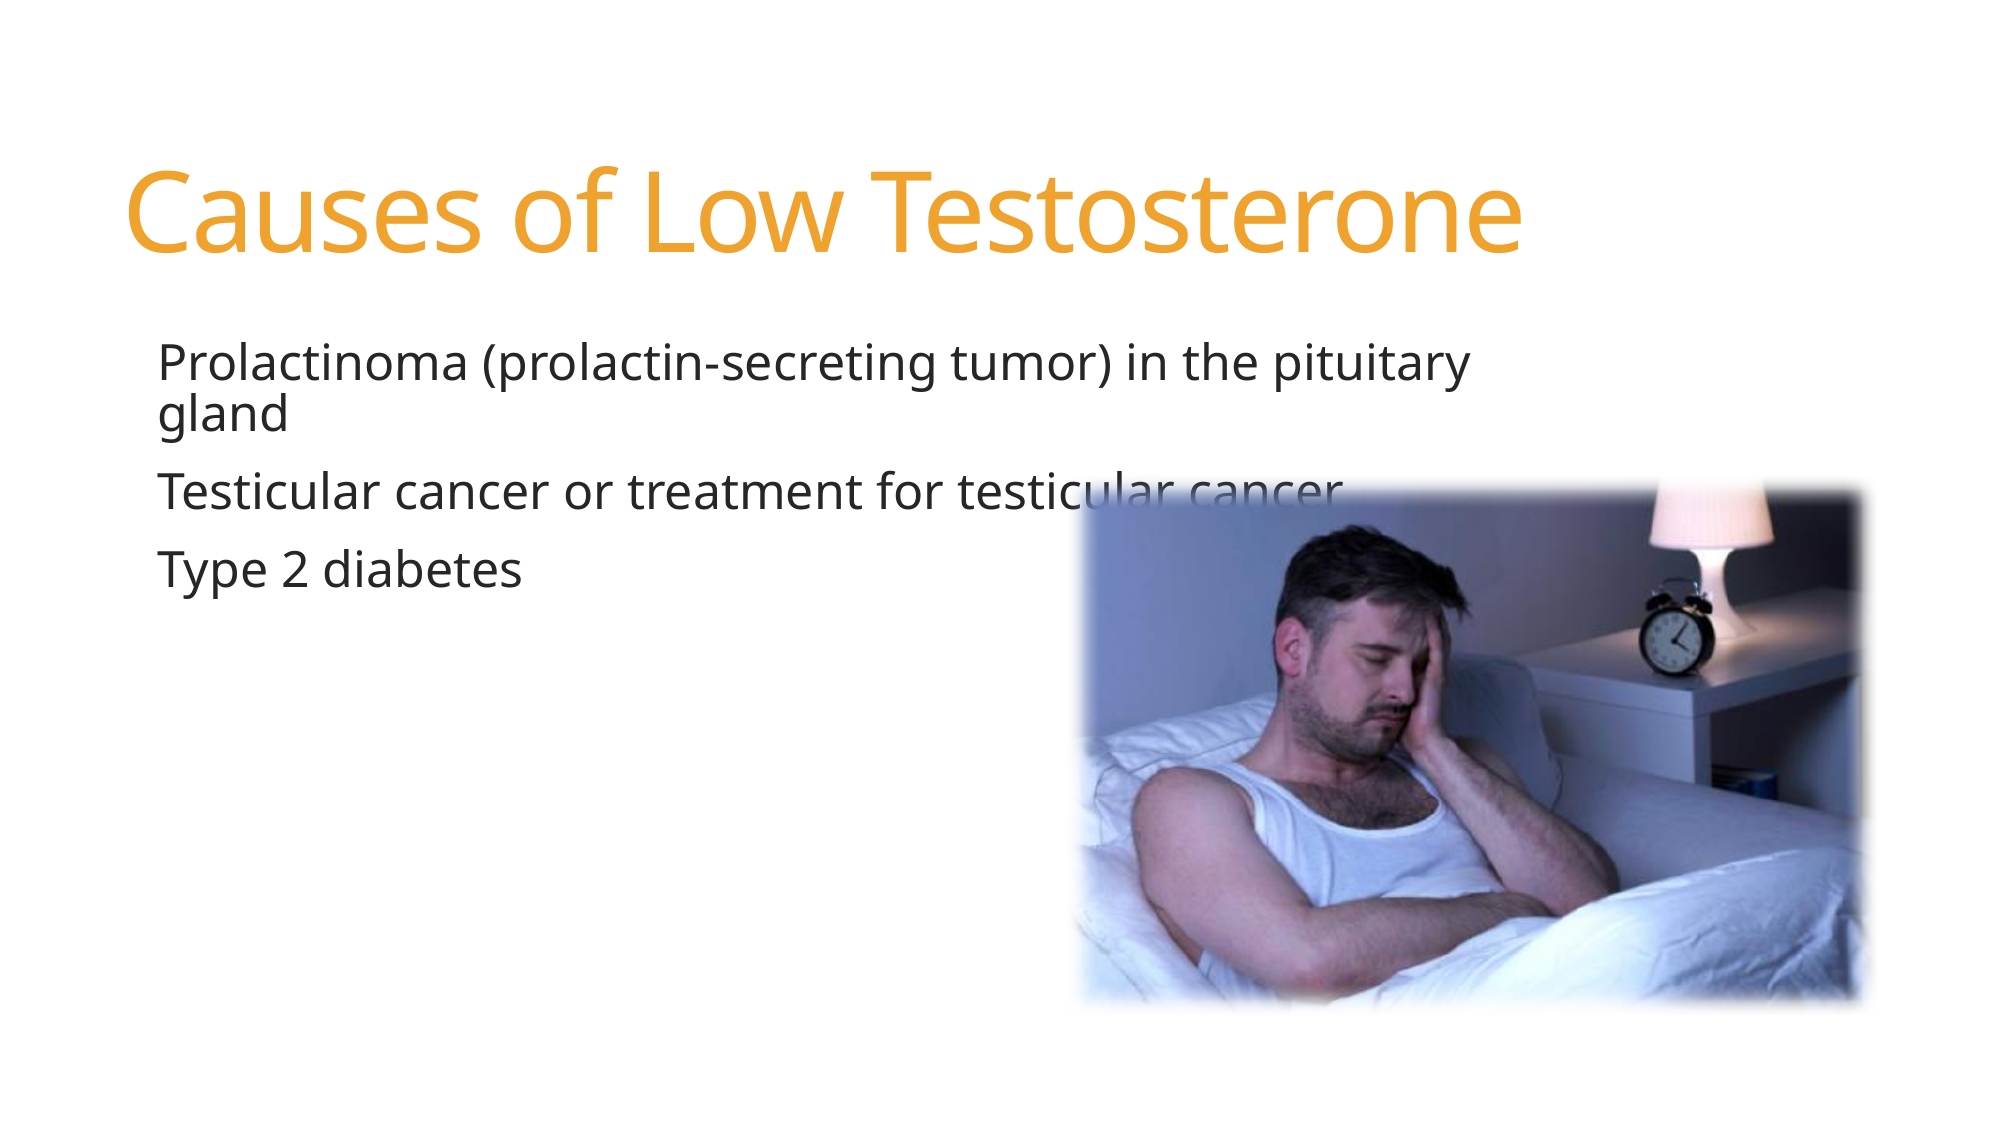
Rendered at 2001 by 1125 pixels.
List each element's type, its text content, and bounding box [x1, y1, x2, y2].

title Causes of Low Testosterone [107, 81, 1875, 354]
picture [1066, 474, 1879, 1017]
list Prolactinoma (prolactin-secreting tumor) in the pituitary gland Testicular cancer or treatment for testicular cancer Type 2 diabetes [127, 331, 1548, 639]
